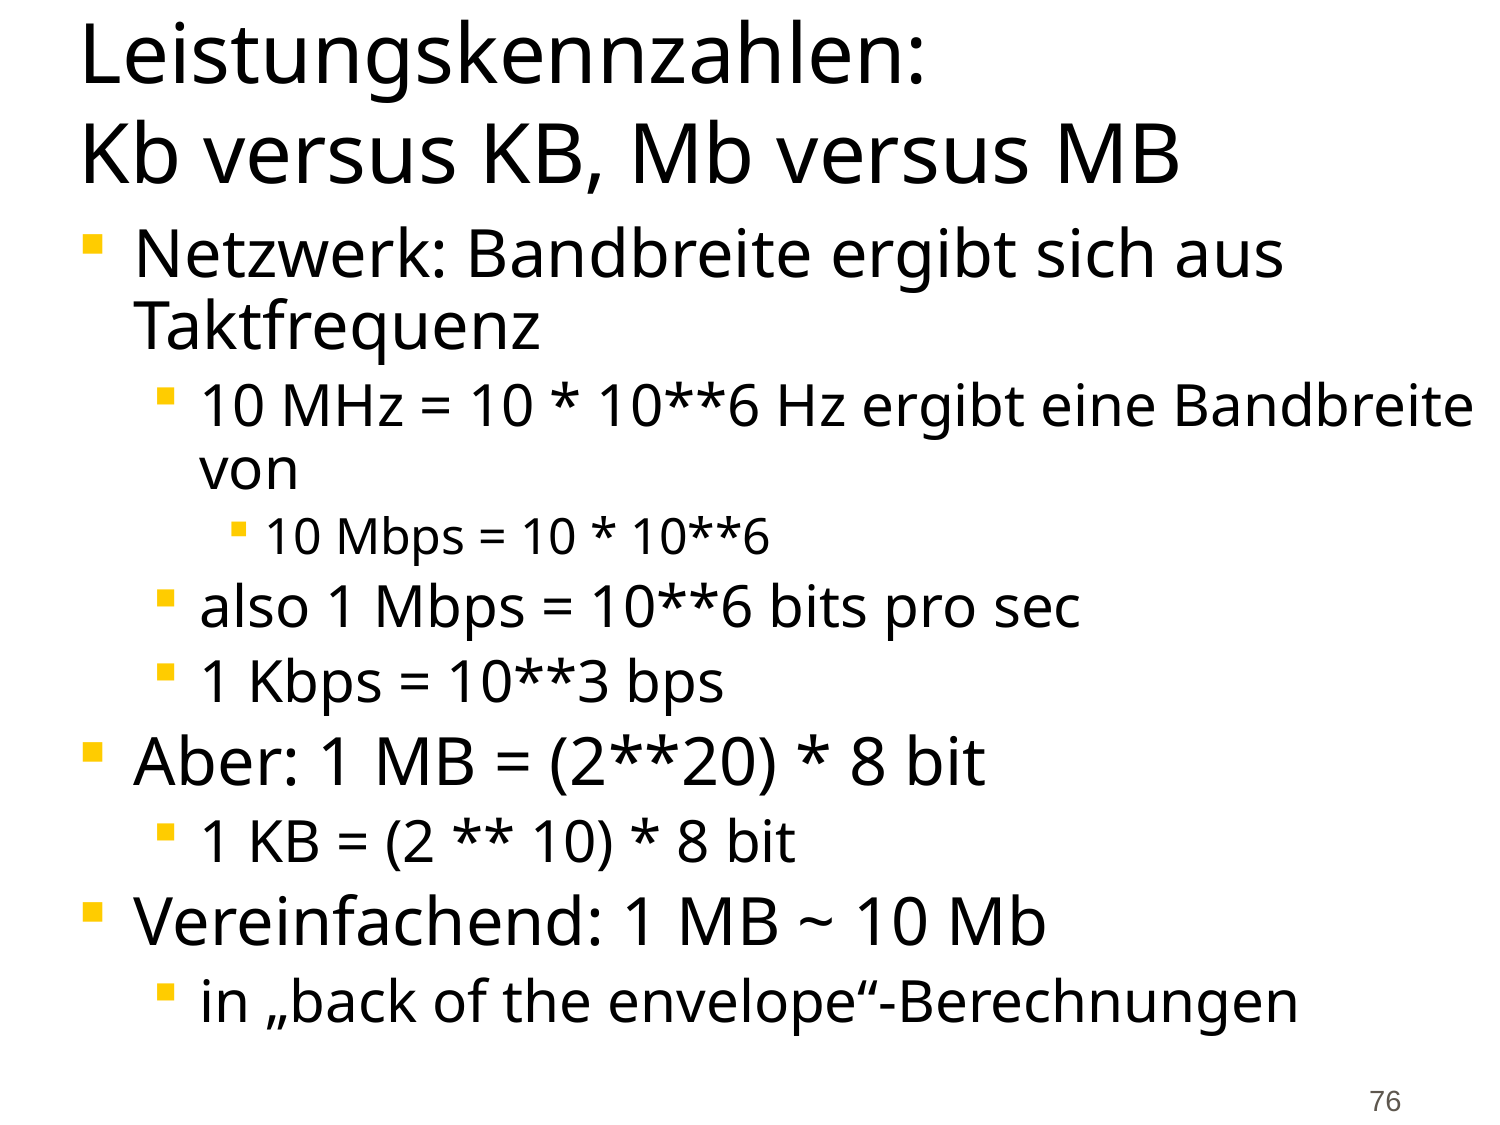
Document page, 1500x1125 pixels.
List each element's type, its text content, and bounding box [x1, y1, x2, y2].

list Netzwerk: Bandbreite ergibt sich aus Taktfrequenz 10 MHz = 10 * 10**6 Hz ergibt eine Bandbreite von 10 Mbps = 10 * 10**6 also 1 Mbps = 10**6 bits pro sec 1 Kbps = 10**3 bps Aber: 1 MB = (2**20) * 8 bit 1 KB = (2 ** 10) * 8 bit Vereinfachend: 1 MB ~ 10 Mb in „back of the envelope“-Berechnungen [62, 212, 1500, 928]
slide_number 76 [1269, 1049, 1417, 1125]
title Leistungskennzahlen: Kb versus KB, Mb versus MB [63, 0, 1480, 209]
